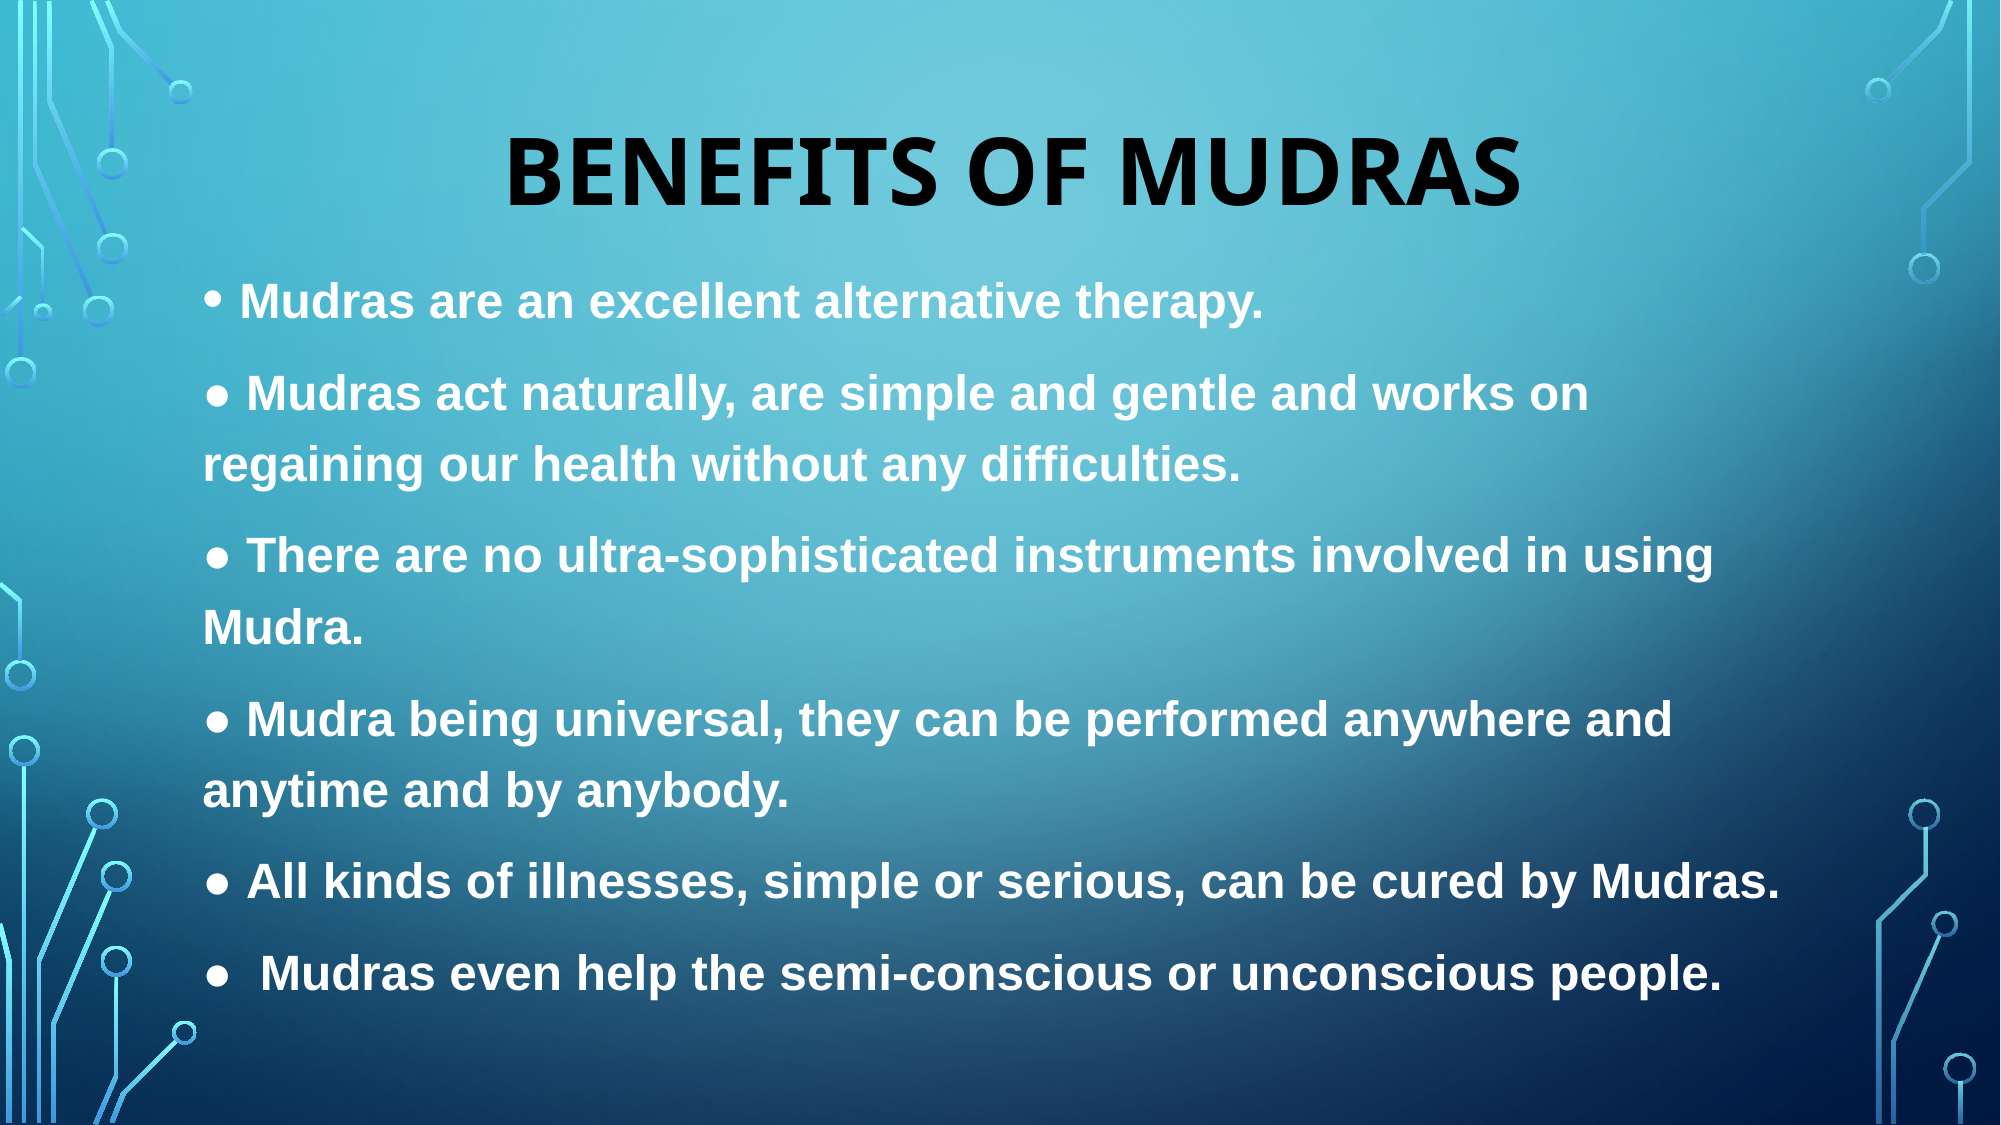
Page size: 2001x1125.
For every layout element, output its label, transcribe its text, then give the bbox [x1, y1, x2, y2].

list Mudras are an excellent alternative therapy. ● Mudras act naturally, are simple and gentle and works on regaining our health without any difficulties. ● There are no ultra-sophisticated instruments involved in using Mudra. ● Mudra being universal, they can be performed anywhere and anytime and by anybody. ● All kinds of illnesses, simple or serious, can be cured by Mudras. ● Mudras even help the semi-conscious or unconscious people. [187, 249, 1813, 1087]
title Benefits of Mudras [187, 101, 1813, 249]
